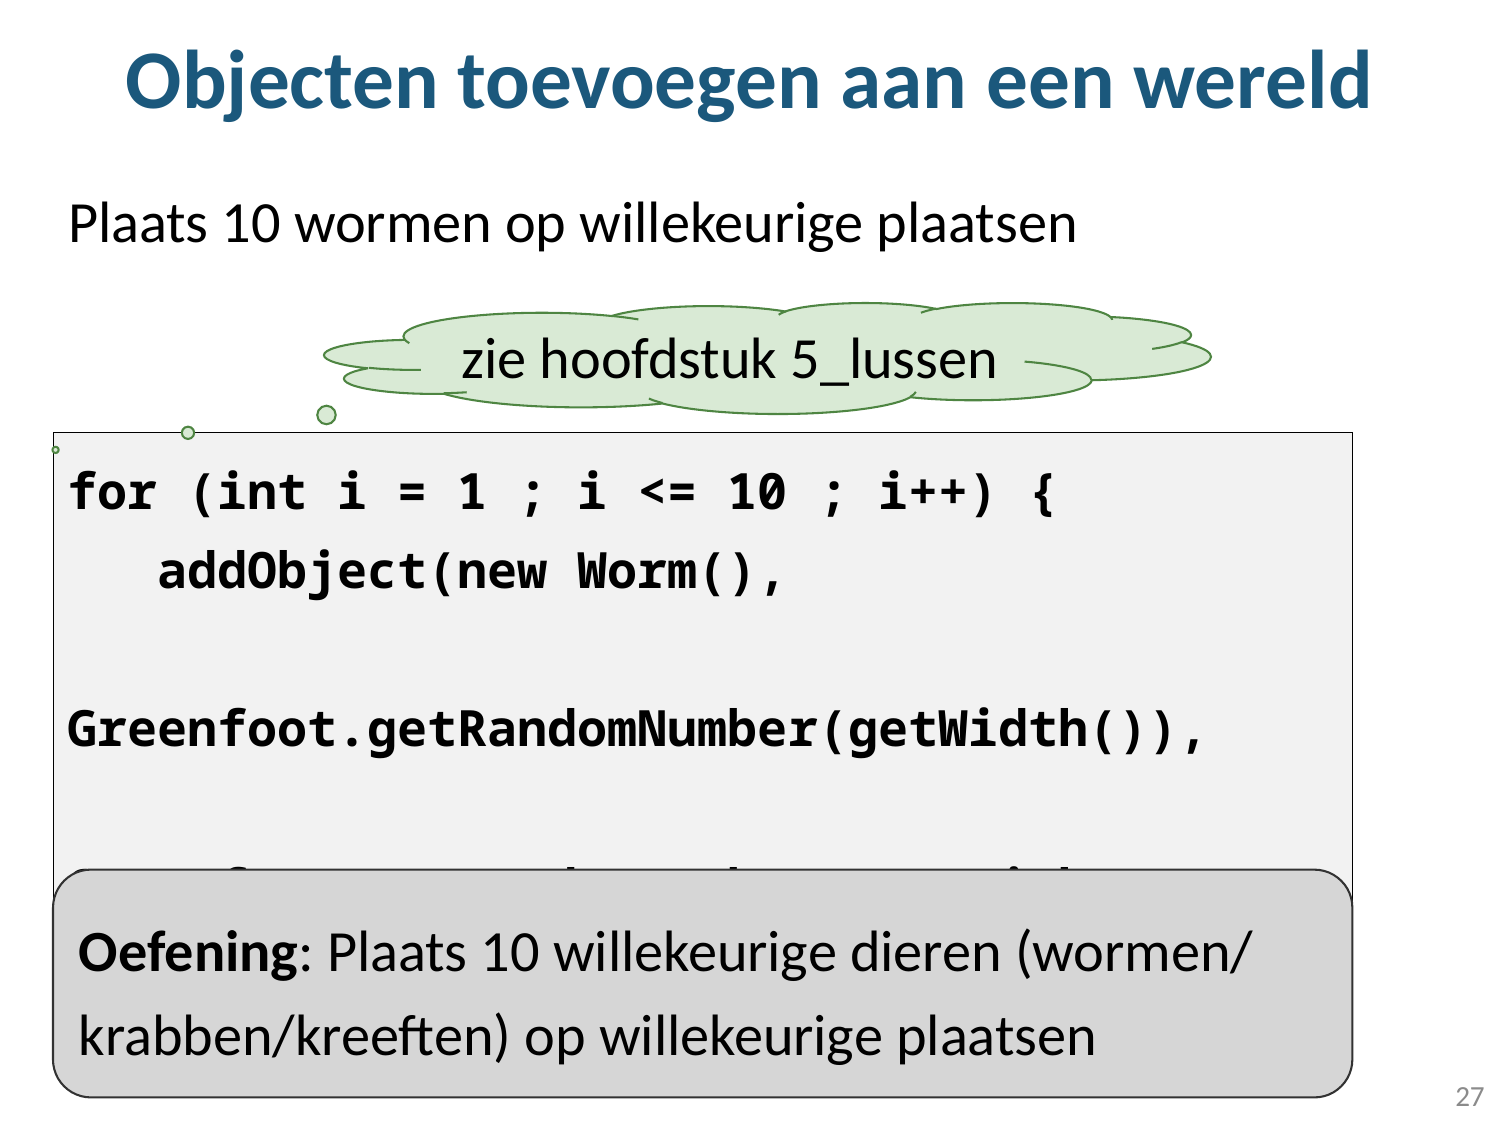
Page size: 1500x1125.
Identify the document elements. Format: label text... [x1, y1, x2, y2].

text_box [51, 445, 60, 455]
text_box zie hoofdstuk 5_lussen [316, 404, 337, 426]
text_box zie hoofdstuk 5_lussen [322, 301, 1213, 416]
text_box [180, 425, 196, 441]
list Plaats 10 wormen op willekeurige plaatsen [53, 184, 1344, 432]
text_box Oefening: Plaats 10 willekeurige dieren (wormen/ krabben/kreeften) op willekeurige plaatsen [51, 868, 1354, 1099]
text_box for (int i = 1 ; i <= 10 ; i++) { addObject(new Worm(), Greenfoot.getRandomNumber(getWidth()), Greenfoot.getRandomNumber(getHeight())); } [53, 432, 1353, 897]
title Objecten toevoegen aan een wereld [0, 2, 1500, 161]
slide_number 27 [1162, 1065, 1500, 1125]
